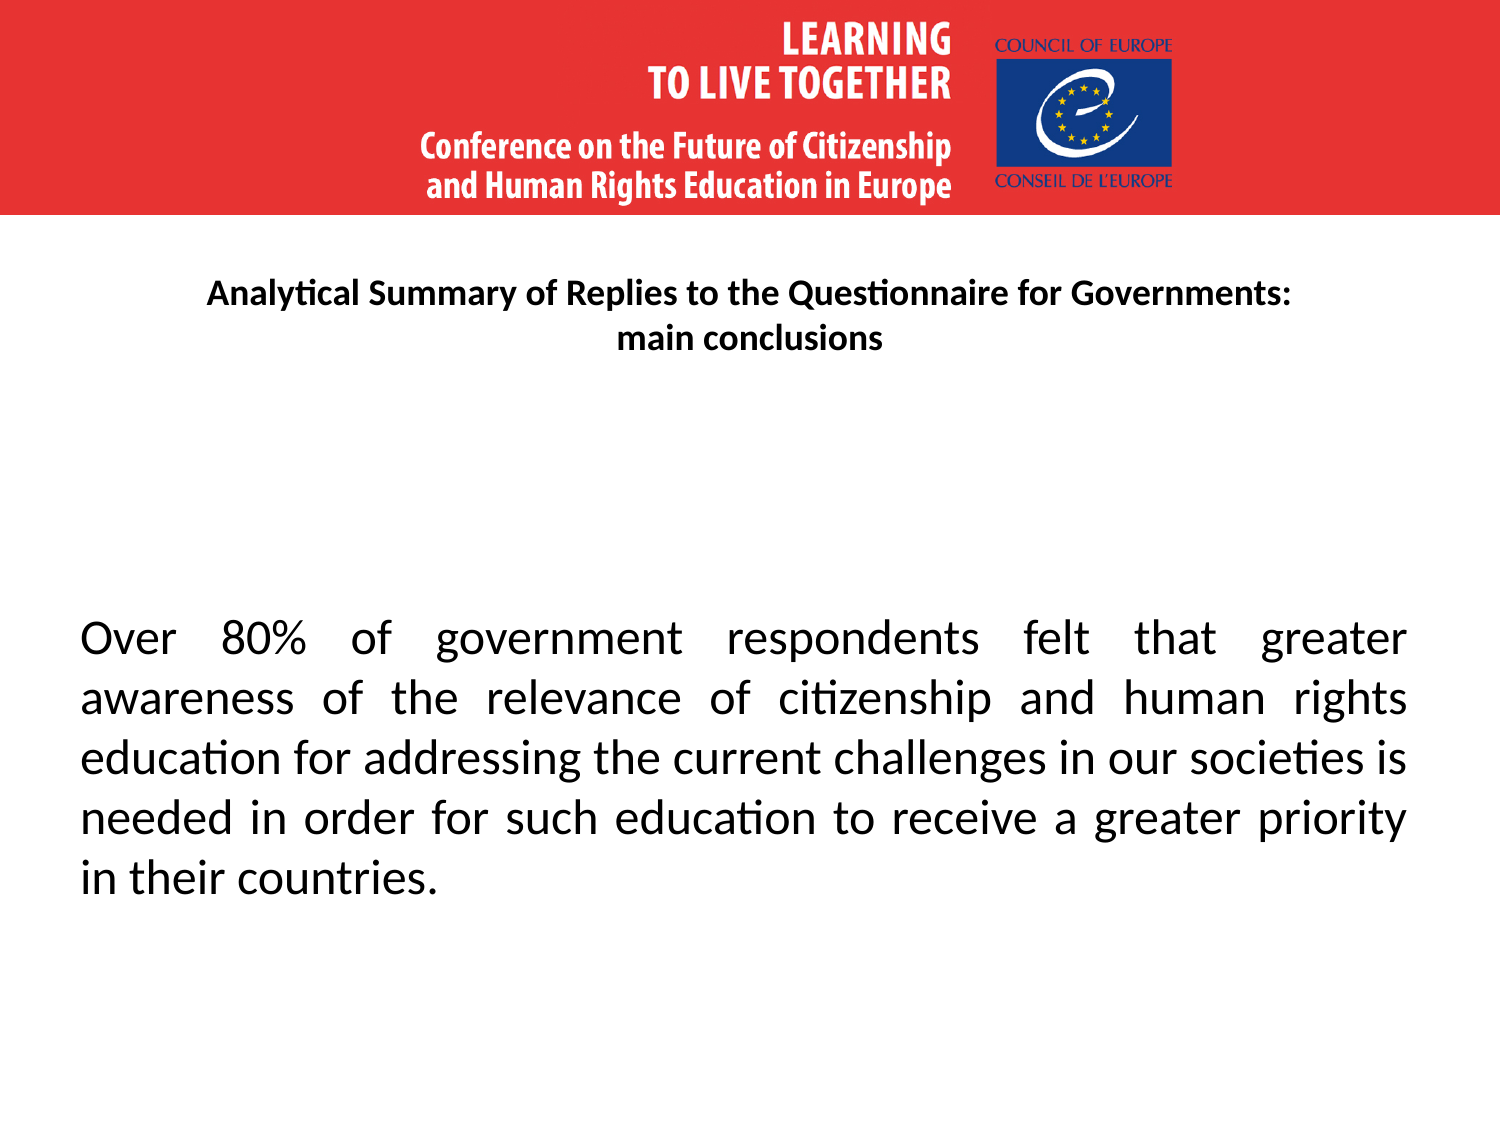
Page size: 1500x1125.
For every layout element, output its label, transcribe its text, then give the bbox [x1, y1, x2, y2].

subtitle Over 80% of government respondents felt that greater awareness of the relevance of citizenship and human rights education for addressing the current challenges in our societies is needed in order for such education to receive a greater priority in their countries. [64, 527, 1424, 953]
title Analytical Summary of Replies to the Questionnaire for Governments: main conclusions [112, 255, 1388, 371]
picture [0, 0, 1500, 215]
